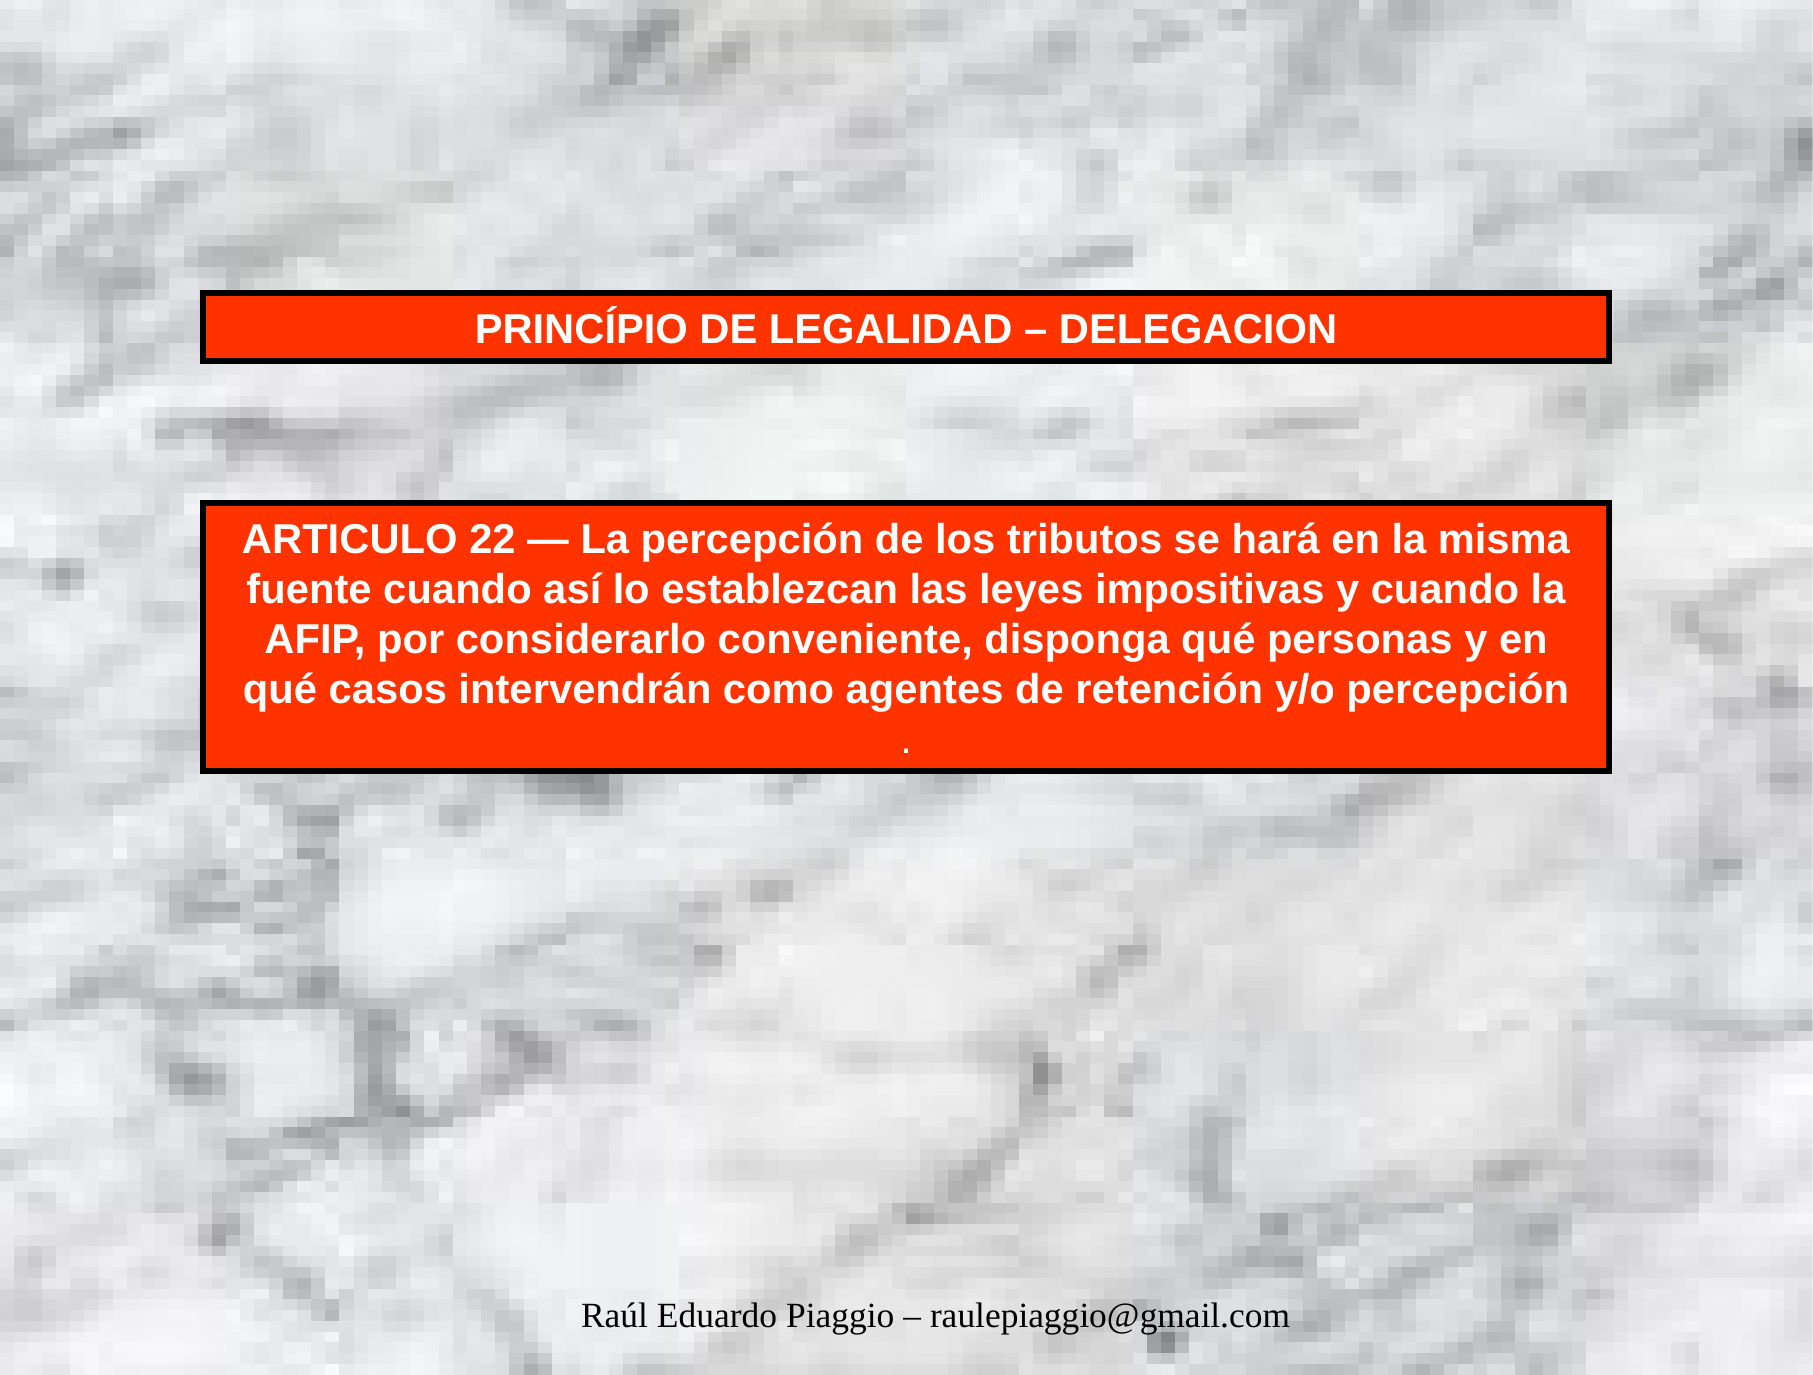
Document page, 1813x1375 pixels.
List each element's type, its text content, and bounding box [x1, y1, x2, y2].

text_box ARTICULO 22 — La percepción de los tributos se hará en la misma fuente cuando así lo establezcan las leyes impositivas y cuando la AFIP, por considerarlo conveniente, disponga qué personas y en qué casos intervendrán como agentes de retención y/o percepción . [203, 502, 1610, 772]
text_box Raúl Eduardo Piaggio – raulepiaggio@gmail.com [421, 1283, 1450, 1375]
picture [0, 0, 1813, 1375]
text_box PRINCÍPIO DE LEGALIDAD – DELEGACION [203, 292, 1610, 361]
